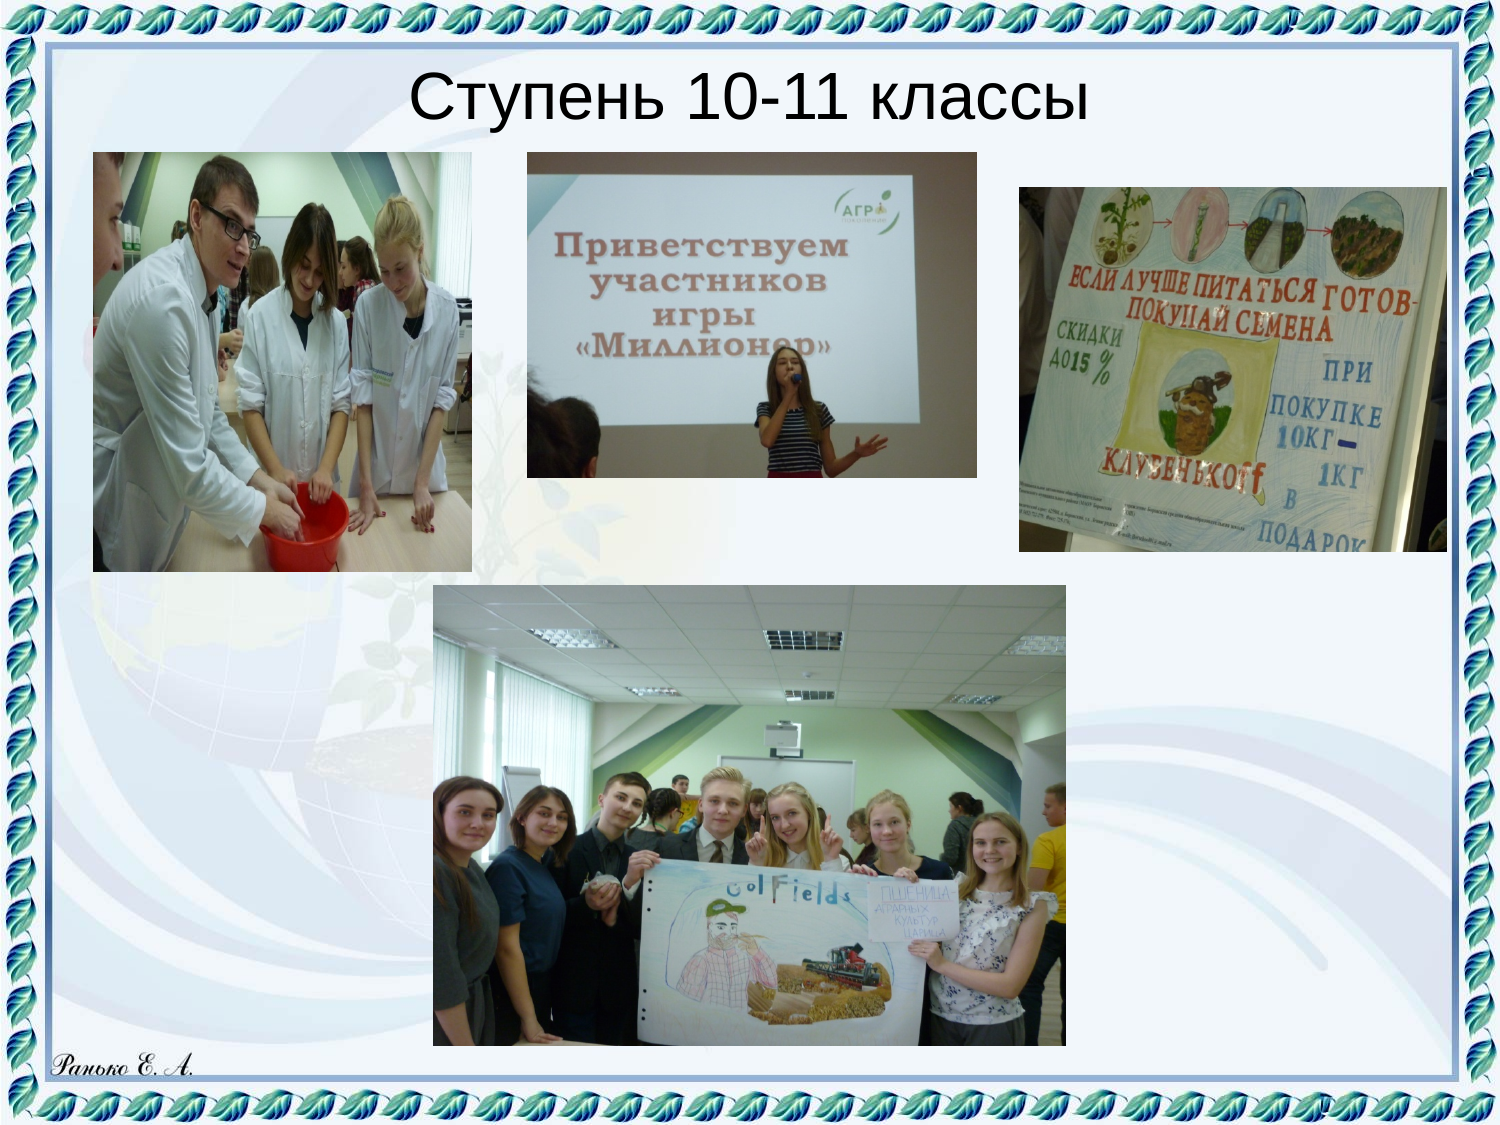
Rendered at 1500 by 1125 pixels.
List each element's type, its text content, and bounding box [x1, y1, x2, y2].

title Ступень 10-11 классы [75, 45, 1425, 141]
picture [0, 0, 1500, 1125]
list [93, 152, 472, 572]
